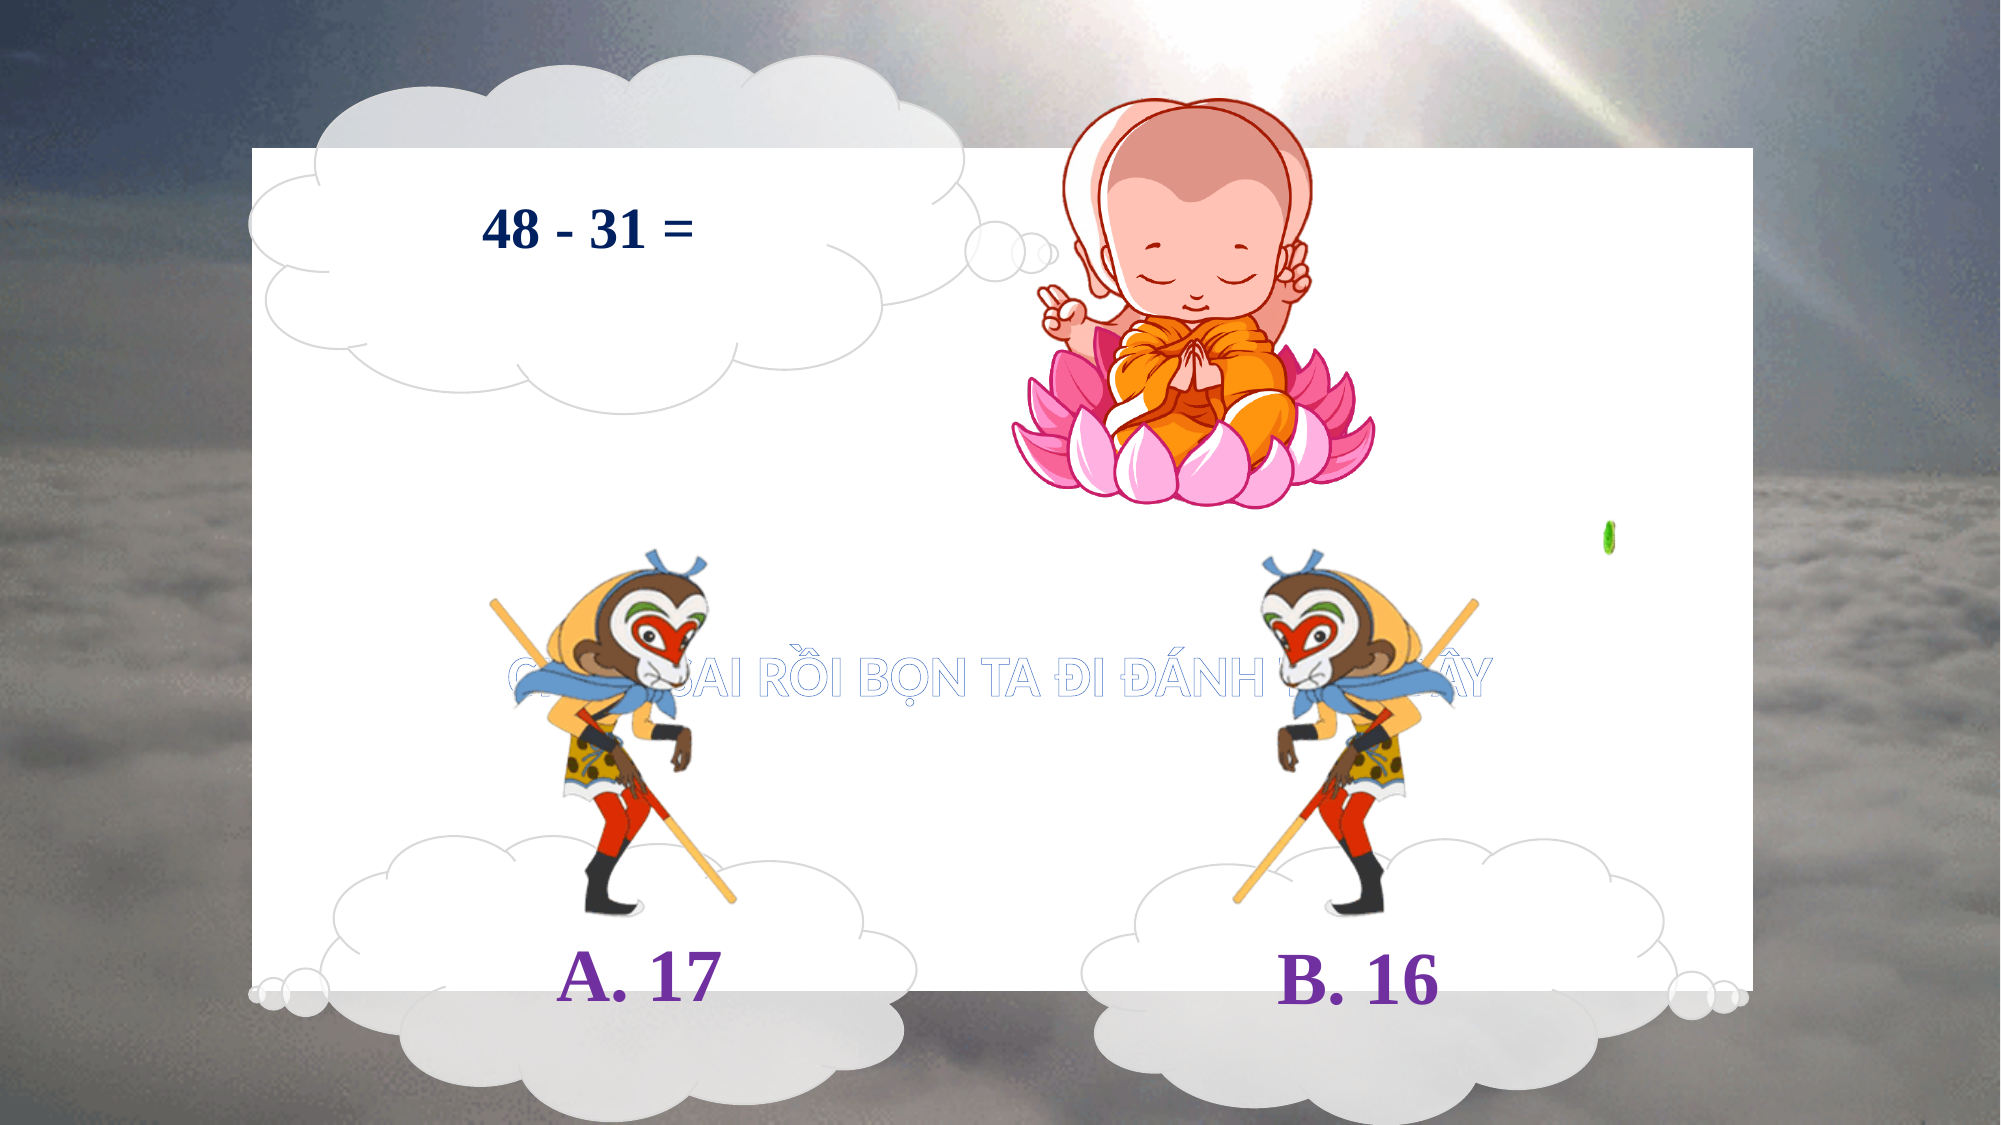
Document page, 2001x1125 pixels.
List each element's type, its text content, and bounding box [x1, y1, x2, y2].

picture [0, 0, 2001, 1125]
text_box A. 17 [248, 987, 909, 1123]
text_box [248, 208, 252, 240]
text_box B. 16 [1086, 991, 1750, 1125]
text_box 48 - 31 = [316, 55, 964, 148]
